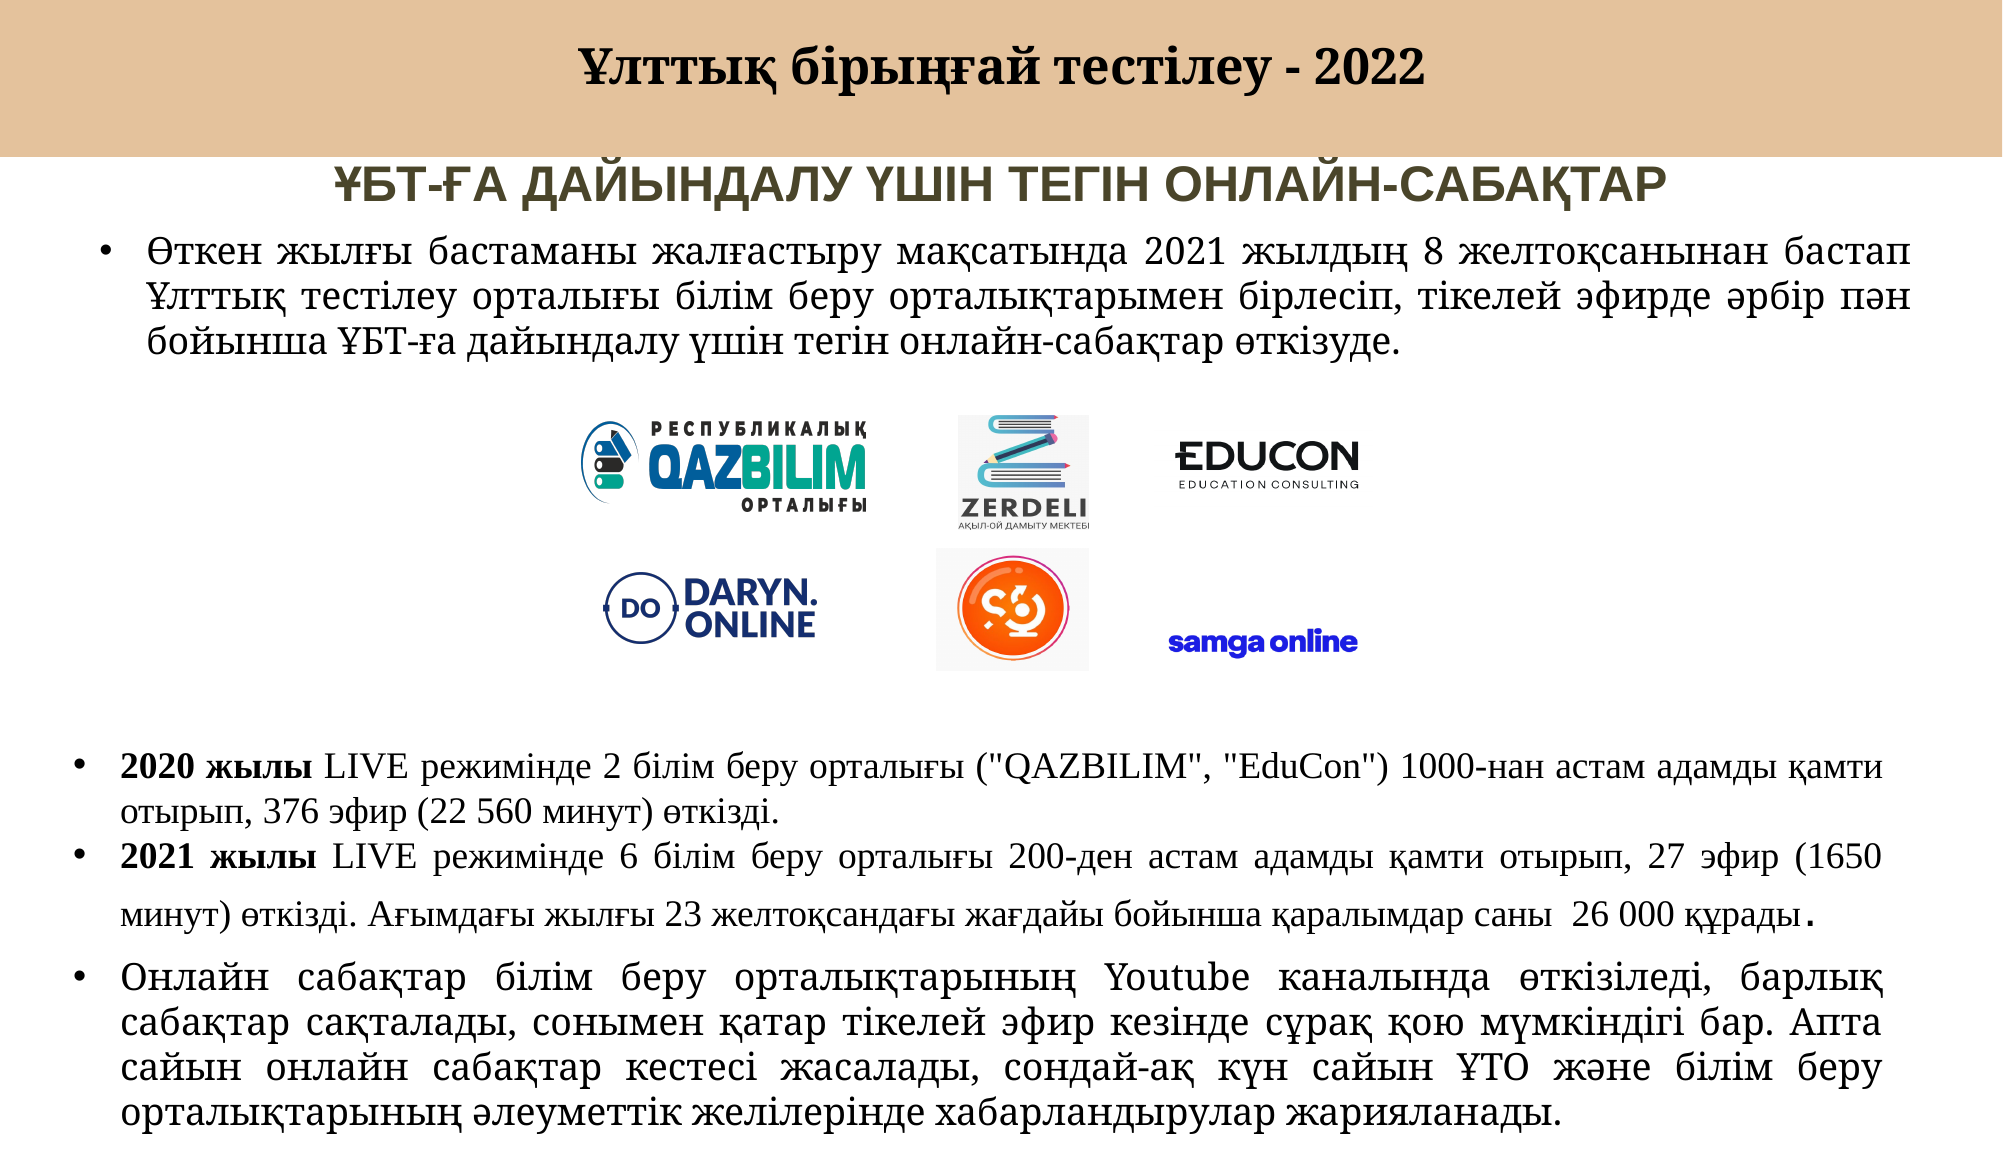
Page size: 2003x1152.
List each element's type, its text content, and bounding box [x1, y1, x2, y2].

picture [602, 572, 818, 644]
picture [581, 421, 866, 512]
text_box Ұлттық бірыңғай тестілеу - 2022 [0, 0, 2003, 157]
text_box ҰБТ-ҒА ДАЙЫНДАЛУ ҮШІН ТЕГІН ОНЛАЙН-САБАҚТАР [103, 157, 1899, 219]
picture [1121, 415, 1406, 786]
text_box 2020 жылы LIVE режимінде 2 білім беру орталығы ("QAZBILIM", "EduCon") 1000-нан астам адамды қамти отырып, 376 эфир (22 560 минут) өткізді. 2021 жылы LIVE режимінде 6 білім беру орталығы 200-ден астам адамды қамти отырып, 27 эфир (1650 минут) өткізді. Ағымдағы жылғы 23 желтоқсандағы жағдайы бойынша қаралымдар саны 26 000 құрады. [58, 733, 1899, 944]
text_box Онлайн сабақтар білім беру орталықтарының Youtube каналында өткізіледі, барлық сабақтар сақталады, сонымен қатар тікелей эфир кезінде сұрақ қою мүмкіндігі бар. Апта сайын онлайн сабақтар кестесі жасалады, сондай-ақ күн сайын ҰТО және білім беру орталықтарының әлеуметтік желілерінде хабарландырулар жарияланады. [58, 945, 1899, 1141]
text_box Өткен жылғы бастаманы жалғастыру мақсатында 2021 жылдың 8 желтоқсанынан бастап Ұлттық тестілеу орталығы білім беру орталықтарымен бірлесіп, тікелей эфирде әрбір пән бойынша ҰБТ-ға дайындалу үшін тегін онлайн-сабақтар өткізуде. [84, 219, 1928, 370]
picture [936, 548, 1089, 672]
picture [957, 415, 1089, 530]
